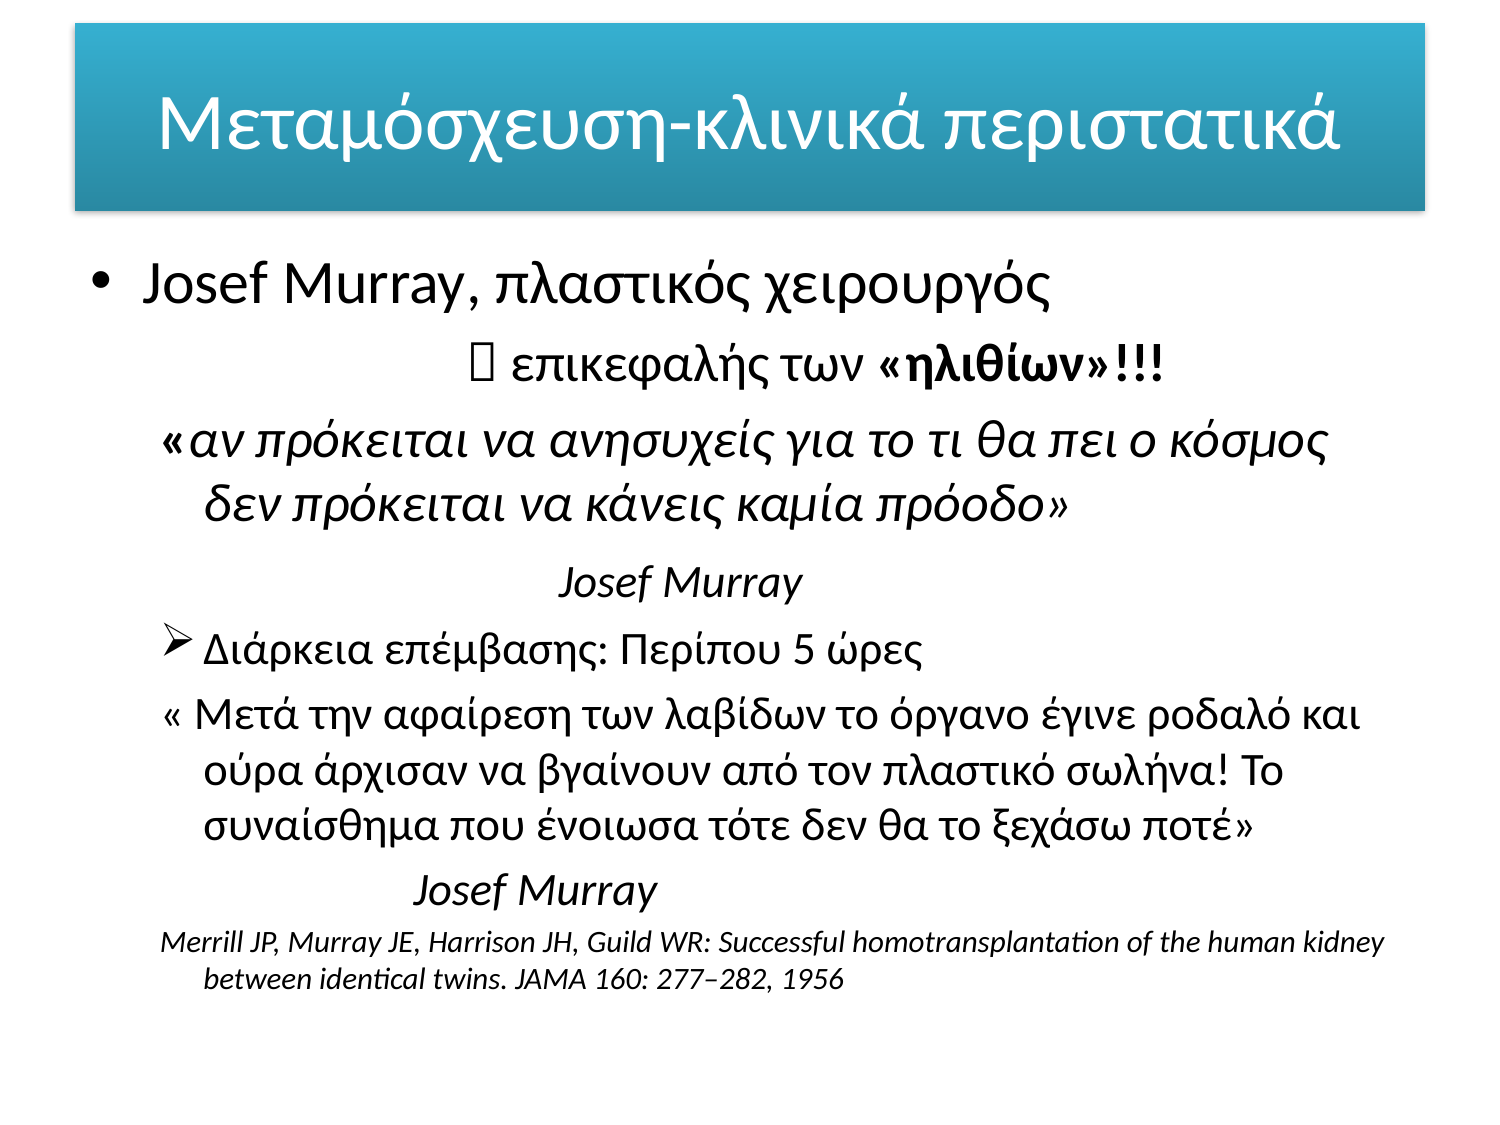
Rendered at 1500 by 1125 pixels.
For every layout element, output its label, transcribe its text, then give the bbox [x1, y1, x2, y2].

list Josef Murray, πλαστικός χειρουργός  επικεφαλής των «ηλιθίων»!!! «αν πρόκειται να ανησυχείς για το τι θα πει ο κόσμος δεν πρόκειται να κάνεις καμία πρόοδο» Josef Murray Διάρκεια επέμβασης: Περίπου 5 ώρες « Μετά την αφαίρεση των λαβίδων το όργανο έγινε ροδαλό και ούρα άρχισαν να βγαίνουν από τον πλαστικό σωλήνα! Το συναίσθημα που ένοιωσα τότε δεν θα το ξεχάσω ποτέ» Josef Murray Merrill JP, Murray JE, Harrison JH, Guild WR: Successful homotransplantation of the human kidney between identical twins. JAMA 160: 277–282, 1956 [75, 234, 1425, 1062]
title Μεταμόσχευση-κλινικά περιστατικά [75, 23, 1425, 211]
